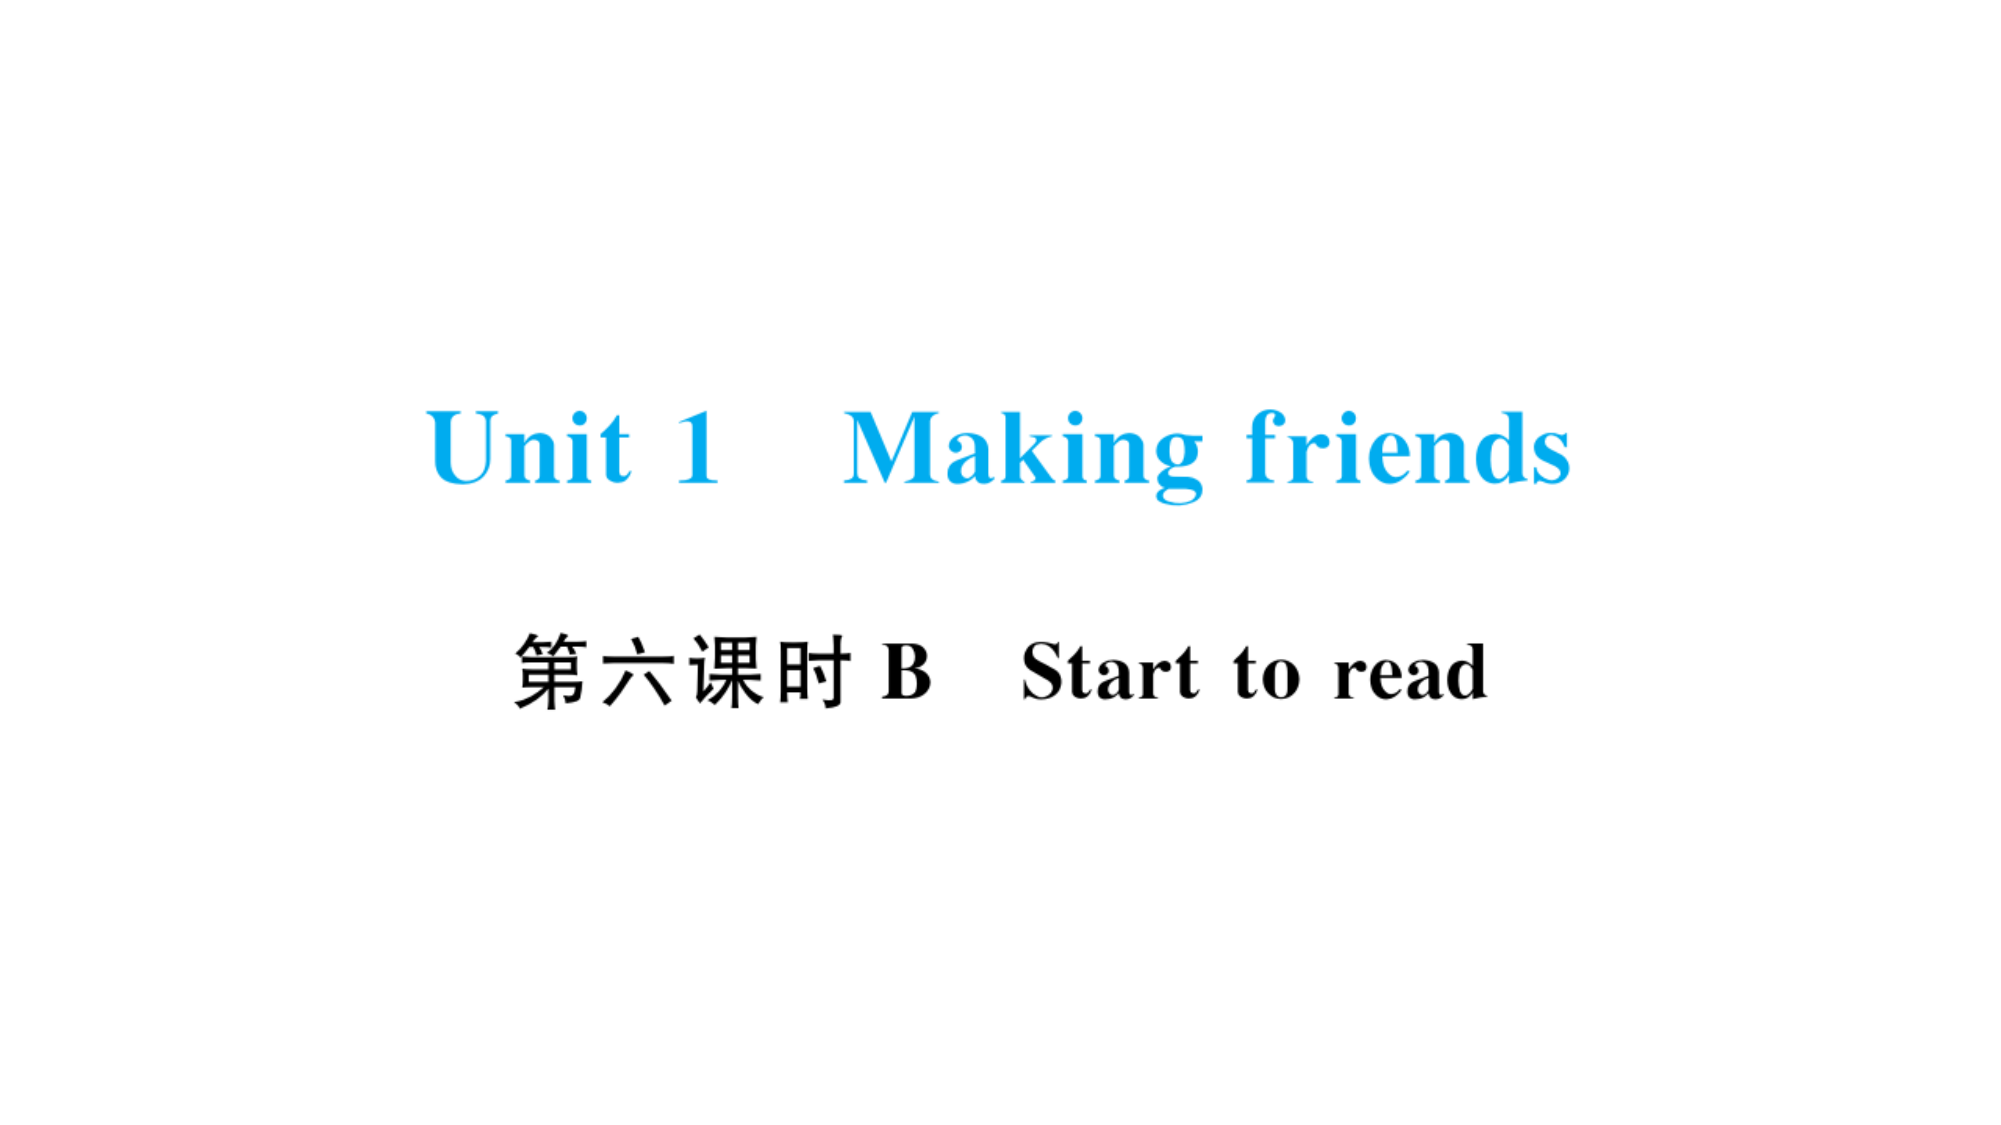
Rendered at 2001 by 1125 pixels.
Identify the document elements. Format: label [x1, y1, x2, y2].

picture [396, 372, 1604, 521]
picture [490, 606, 1510, 732]
